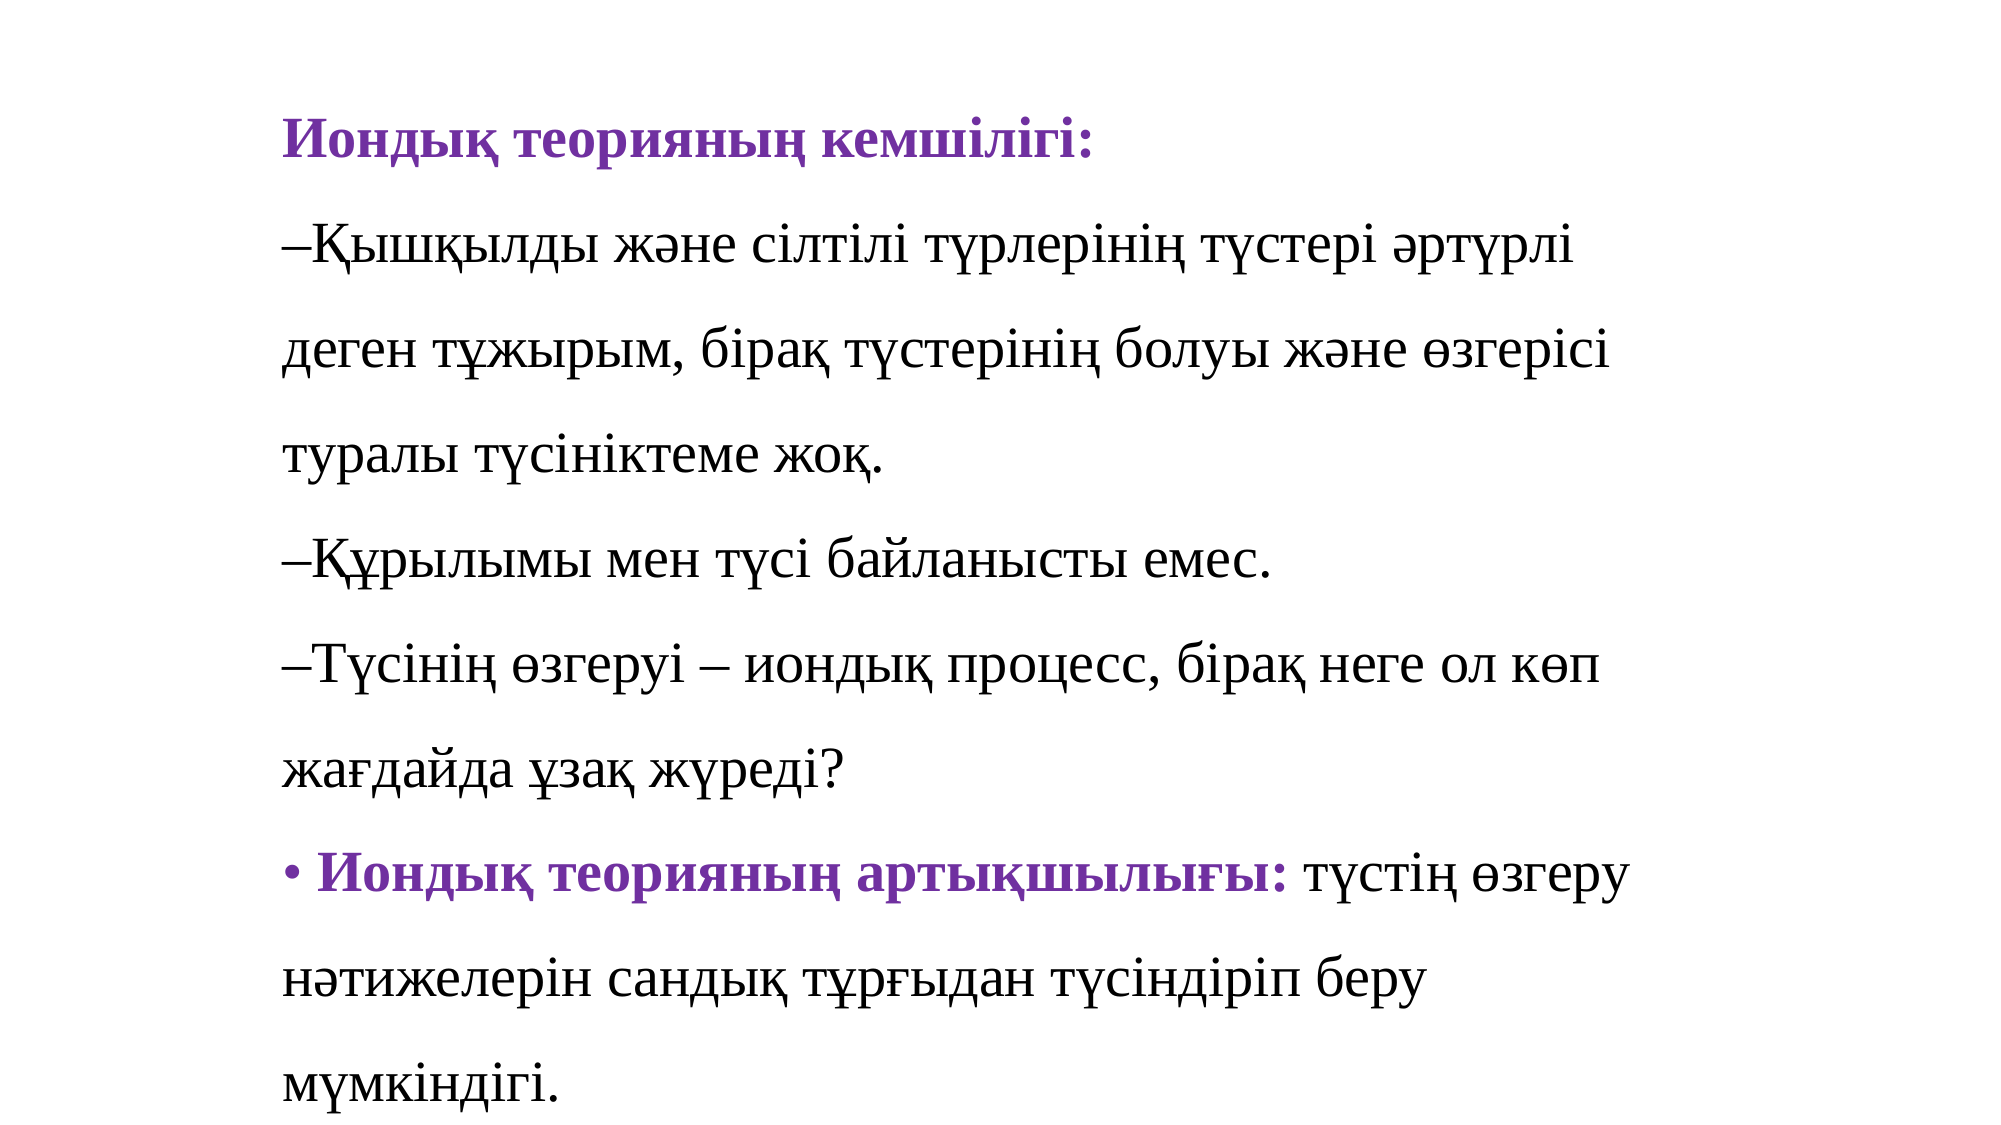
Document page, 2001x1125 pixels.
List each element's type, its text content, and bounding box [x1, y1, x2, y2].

text_box Иондық теорияның кемшілігі: –Қышқылды және сілтілі түрлерінің түстері әртүрлі деген тұжырым, бірақ түстерінің болуы және өзгерісі туралы түсініктеме жоқ. –Құрылымы мен түсі байланысты емес. –Түсінің өзгеруі – иондық процесс, бірақ неге ол көп жағдайда ұзақ жүреді? • Иондық теорияның артықшылығы: түстің өзгеру нәтижелерін сандық тұрғыдан түсіндіріп беру мүмкіндігі. [267, 56, 1697, 1121]
